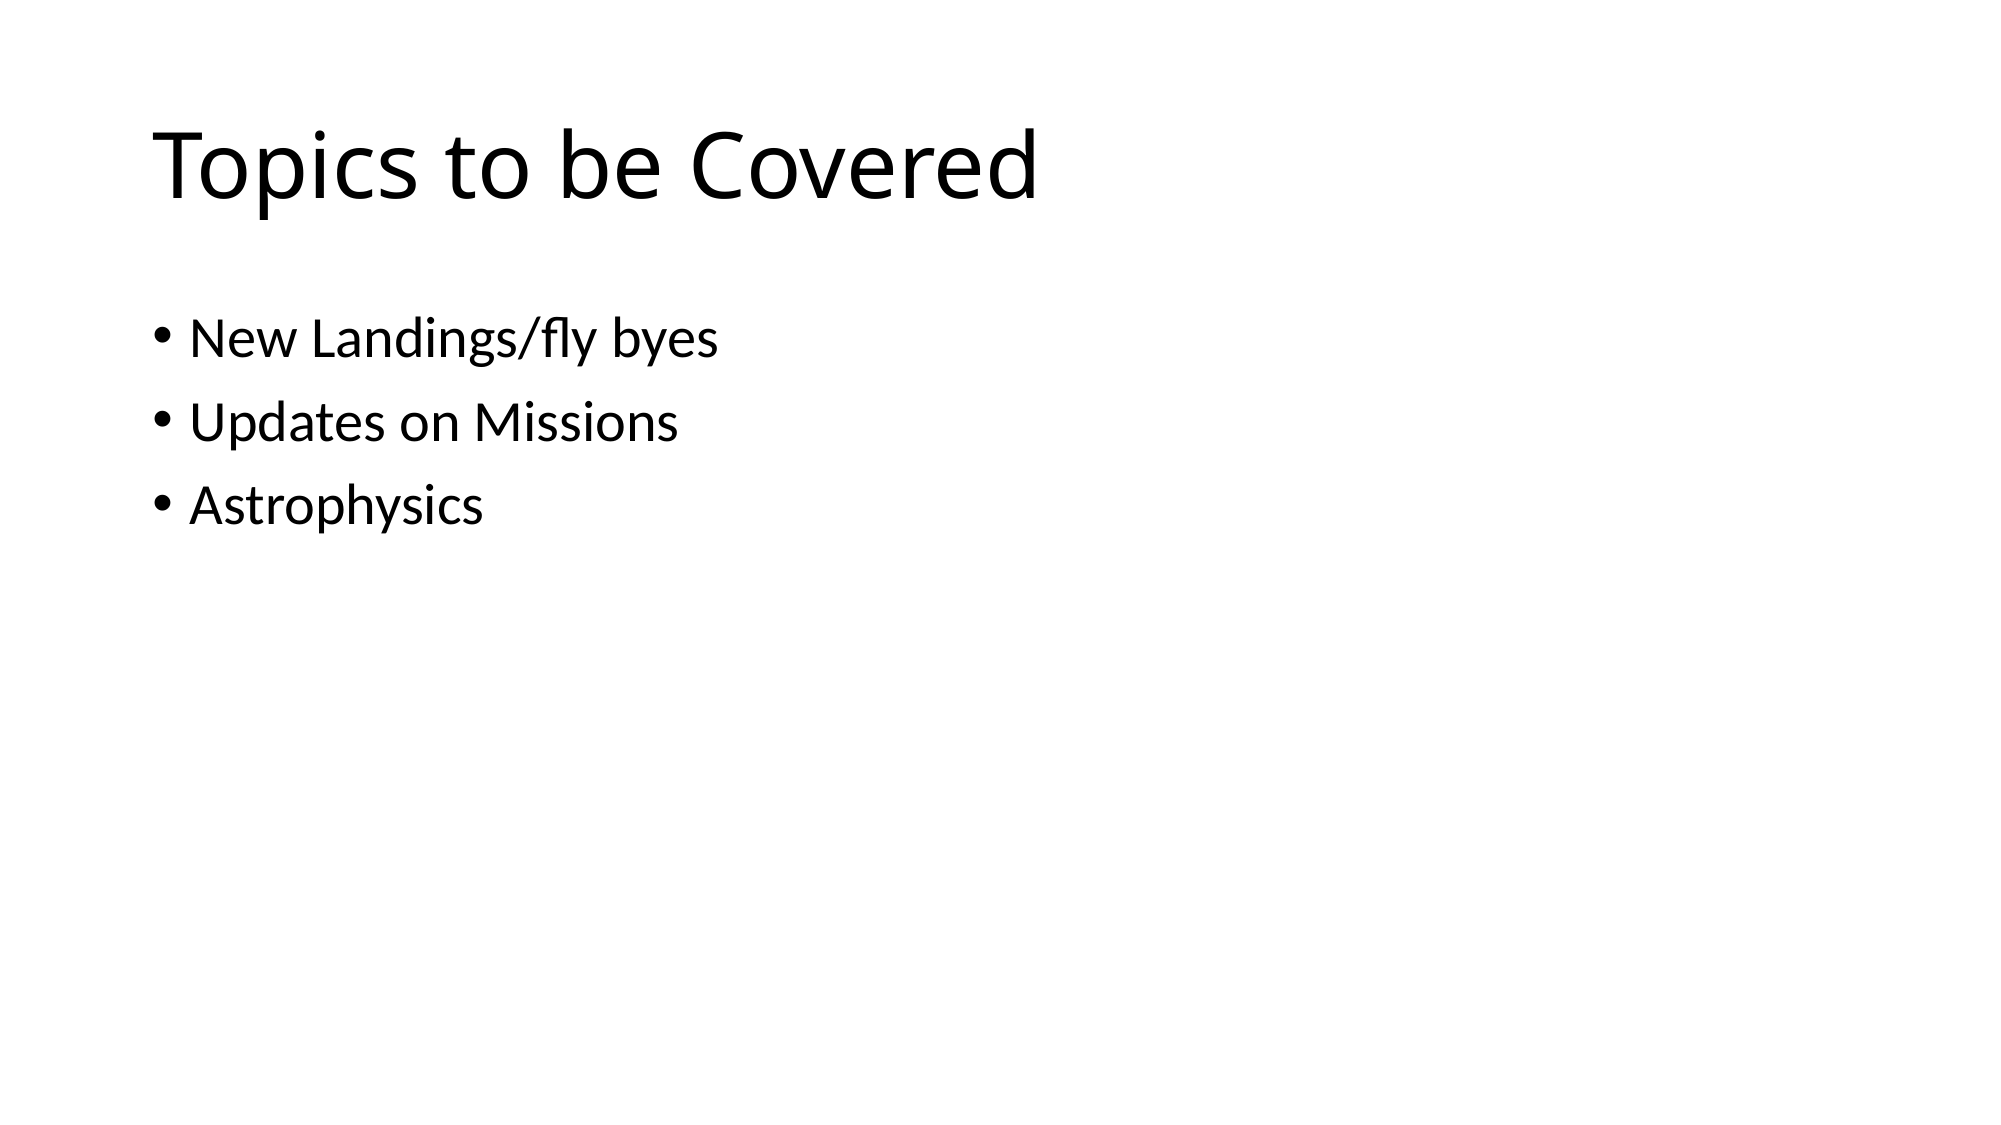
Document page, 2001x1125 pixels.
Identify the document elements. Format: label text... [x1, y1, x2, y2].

list New Landings/fly byes Updates on Missions Astrophysics [137, 299, 1863, 1014]
title Topics to be Covered [137, 59, 1863, 278]
